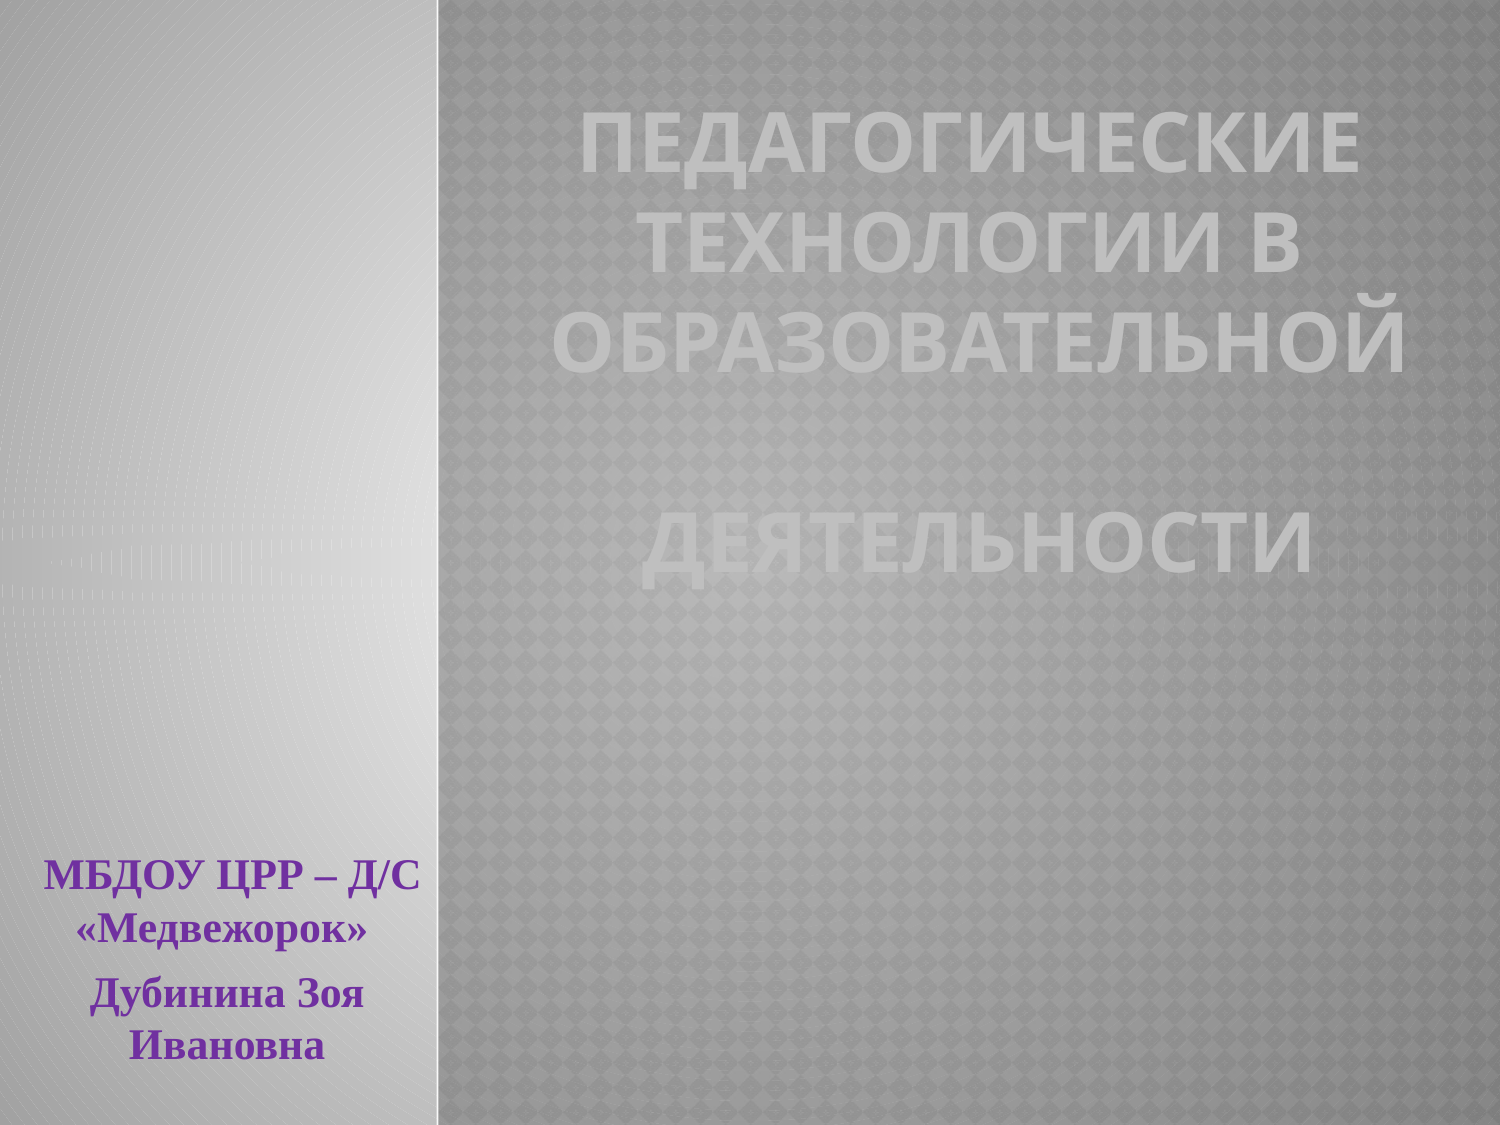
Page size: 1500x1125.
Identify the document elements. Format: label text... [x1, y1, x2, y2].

title педагогические технологии в образовательной деятельности [537, 90, 1424, 589]
subtitle МБДОУ ЦРР – Д/С «Медвежорок» Дубинина Зоя Ивановна [0, 846, 455, 1106]
